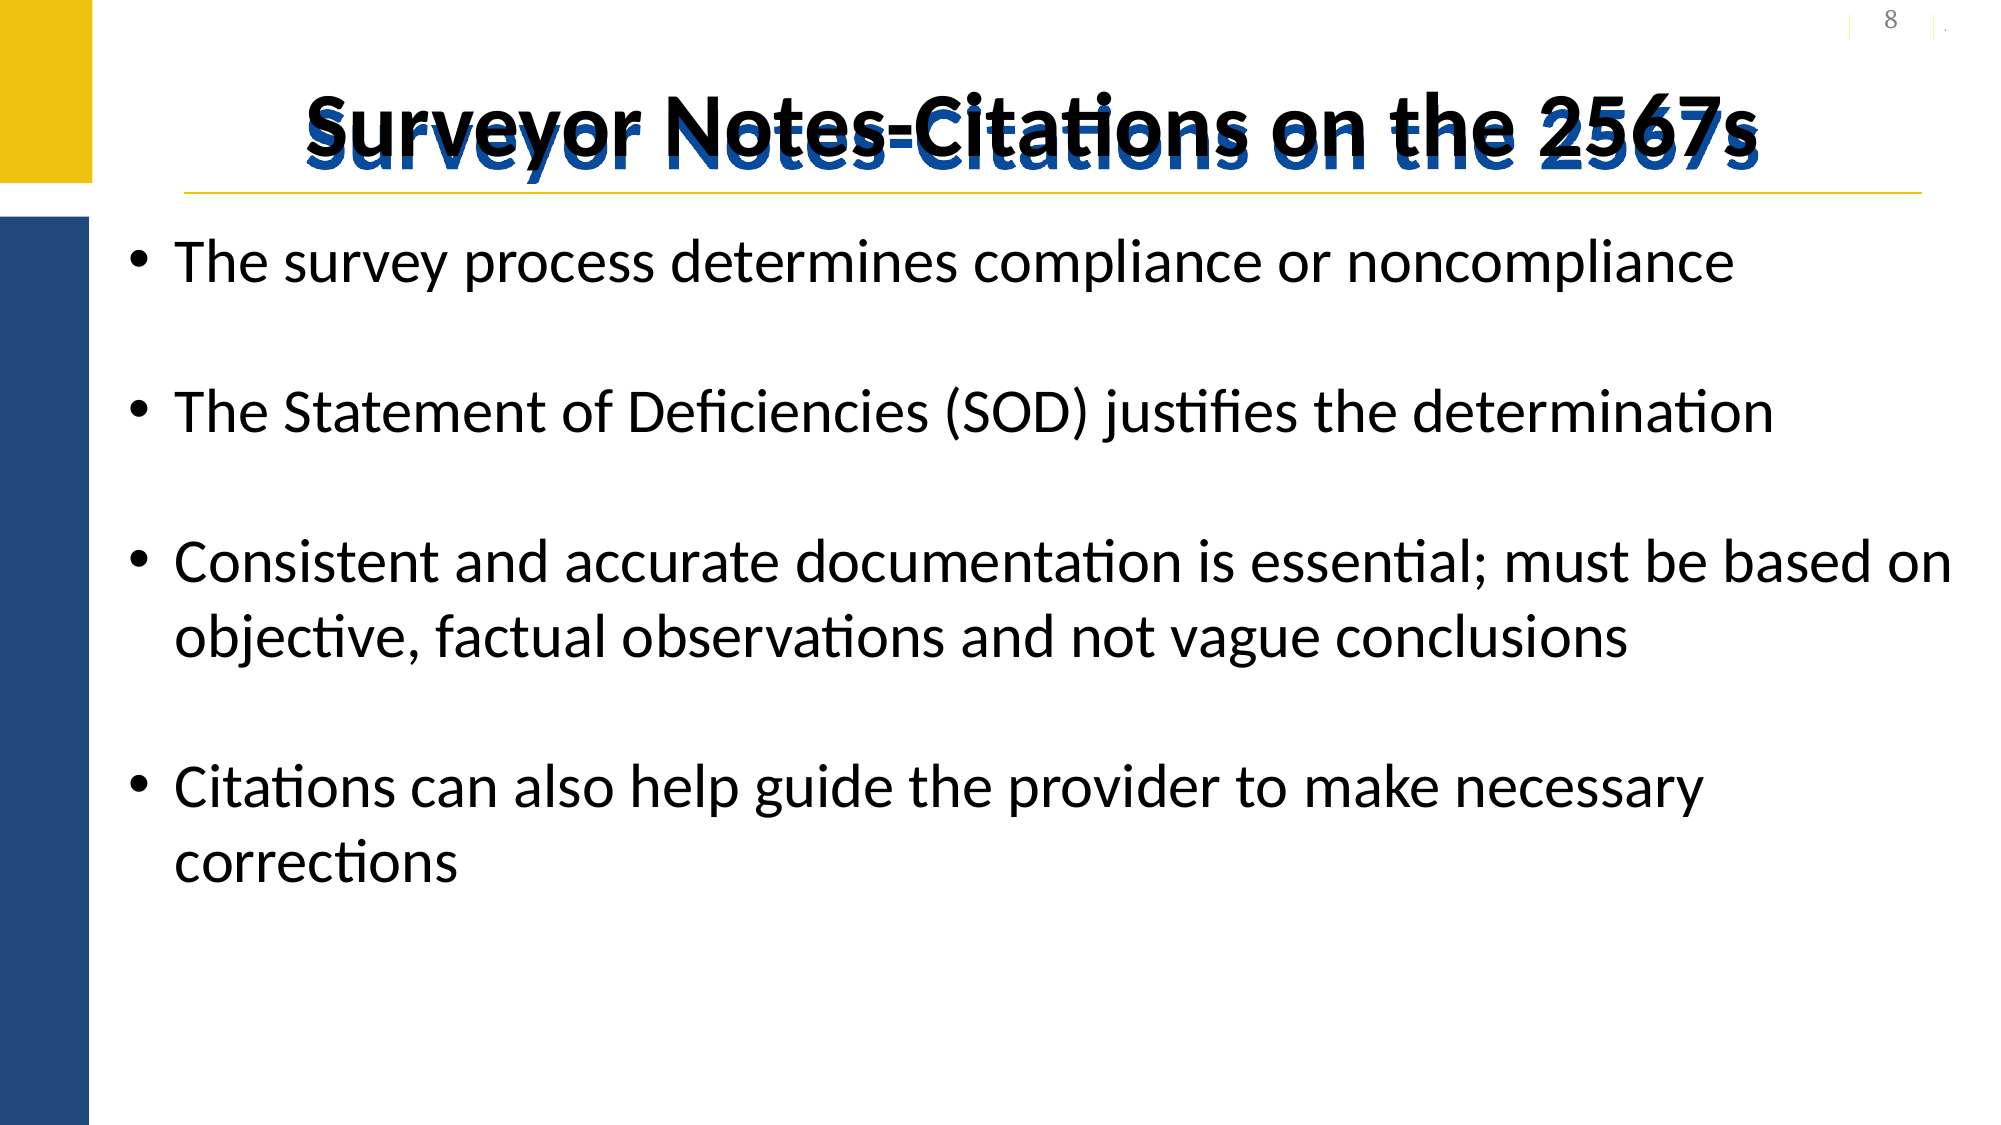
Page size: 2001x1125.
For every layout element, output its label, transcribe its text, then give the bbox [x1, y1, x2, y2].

title Surveyor Notes-Citations on the 2567s [133, 70, 1934, 213]
text_box The survey process determines compliance or noncompliance The Statement of Deficiencies (SOD) justifies the determination Consistent and accurate documentation is essential; must be based on objective, factual observations and not vague conclusions Citations can also help guide the provider to make necessary corrections [113, 213, 2000, 903]
slide_number 8 [1837, 15, 1946, 45]
